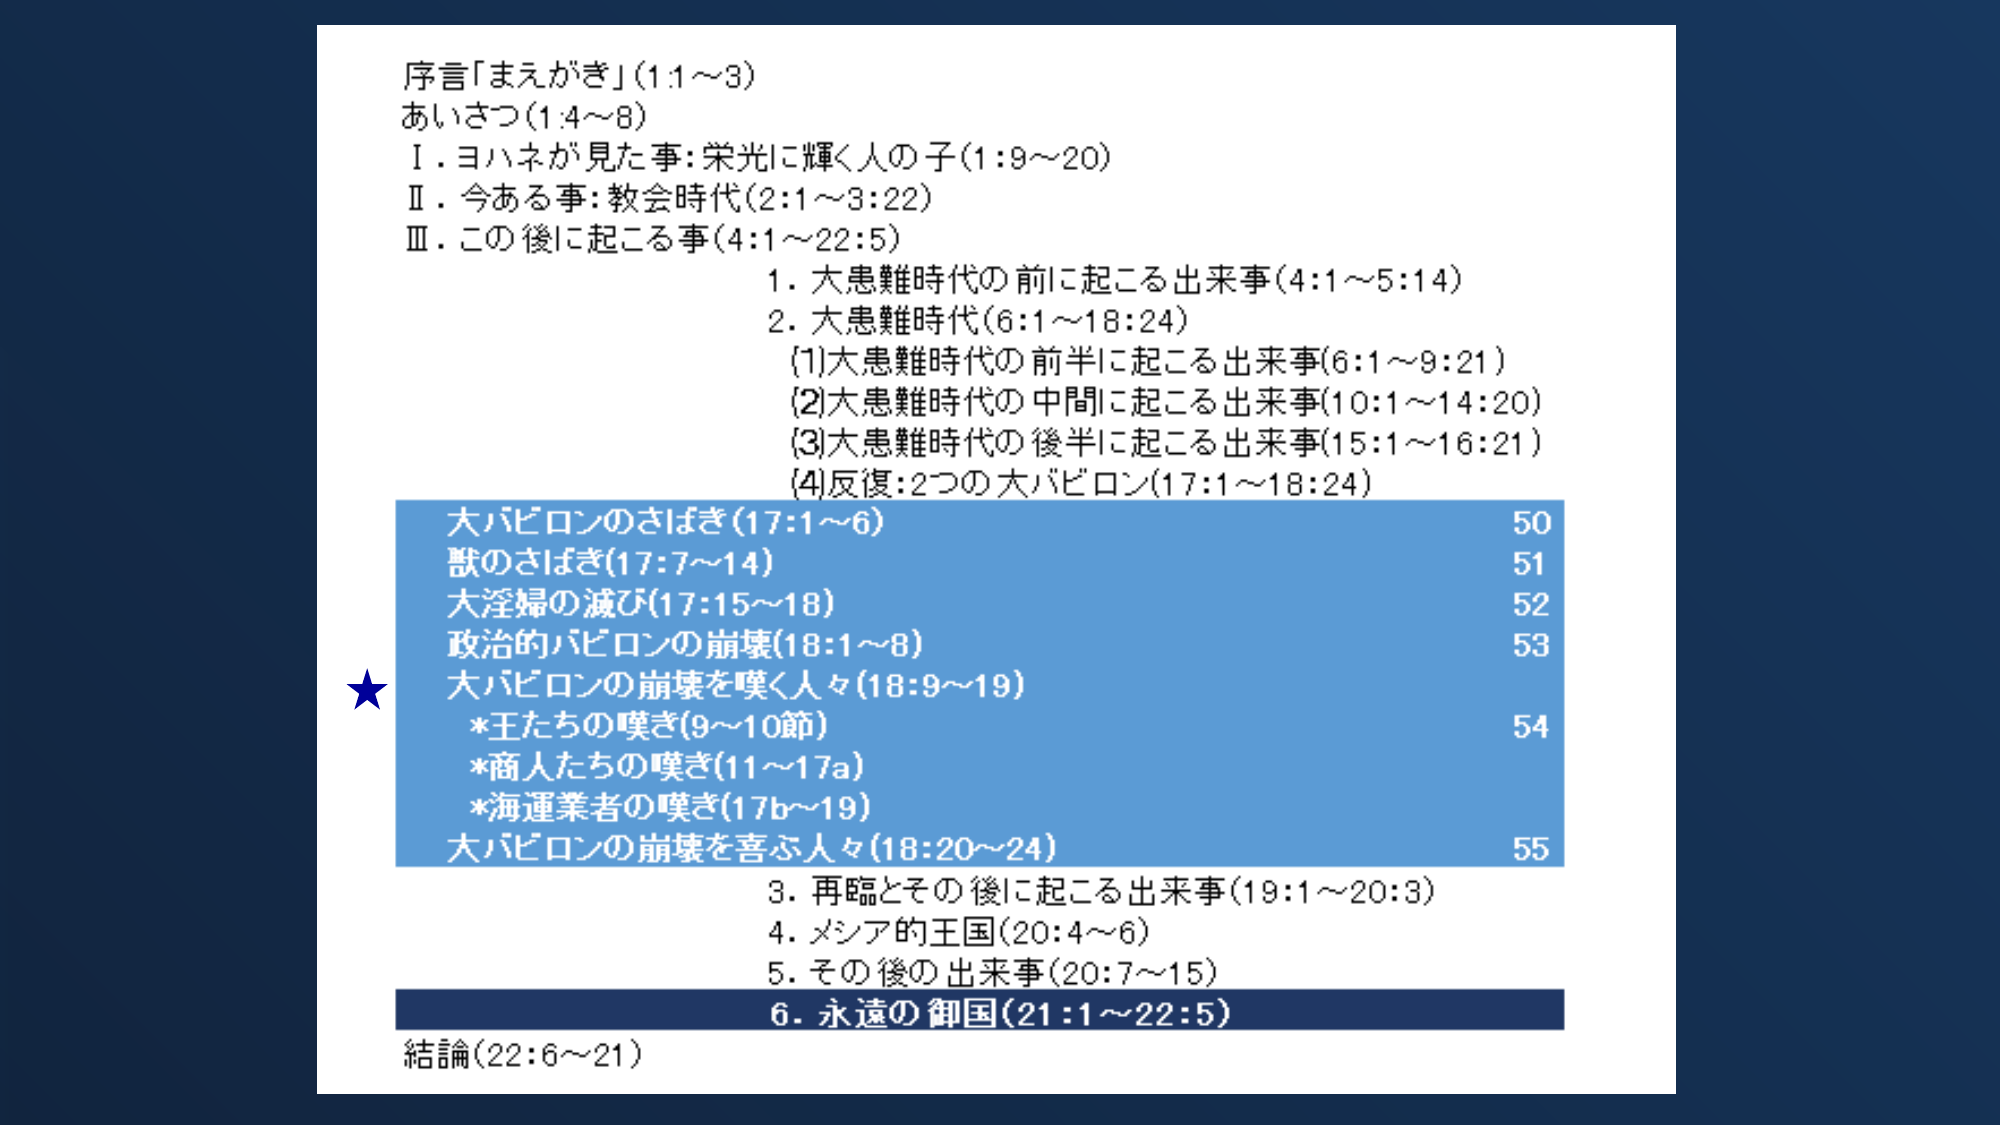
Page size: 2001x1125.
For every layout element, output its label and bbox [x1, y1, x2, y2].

picture [317, 25, 1676, 1095]
text_box [0, 0, 2000, 1125]
